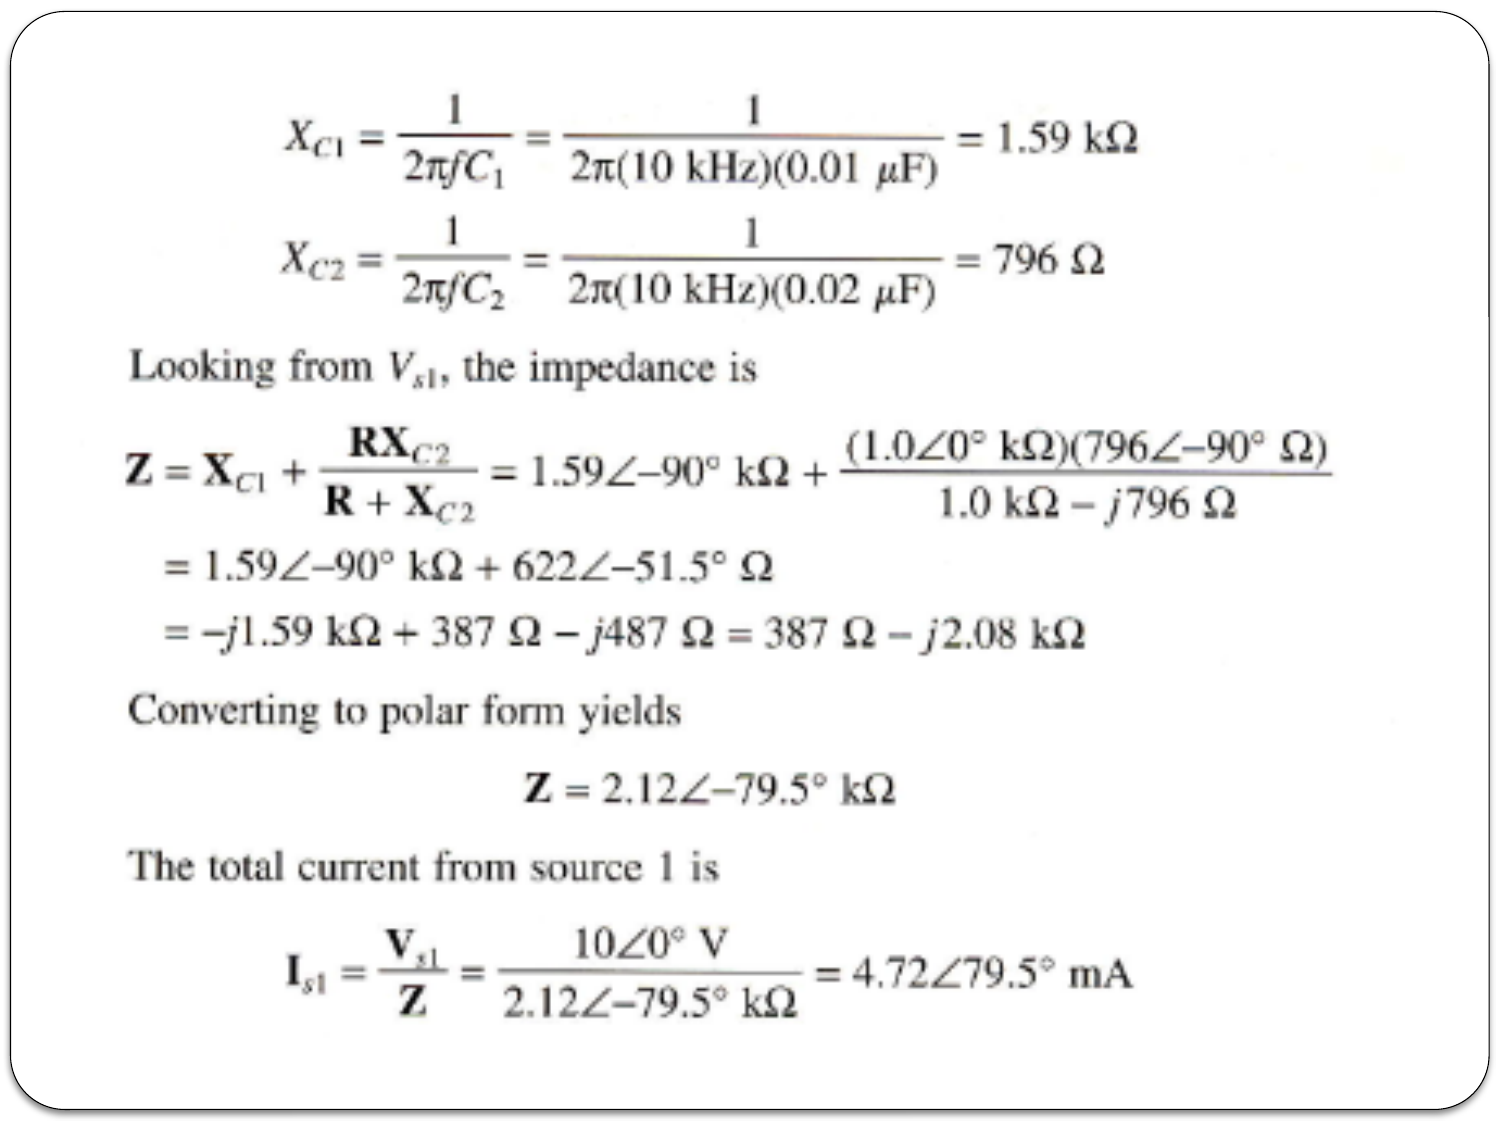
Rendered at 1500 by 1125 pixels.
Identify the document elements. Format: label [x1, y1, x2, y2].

picture [62, 63, 1405, 1038]
